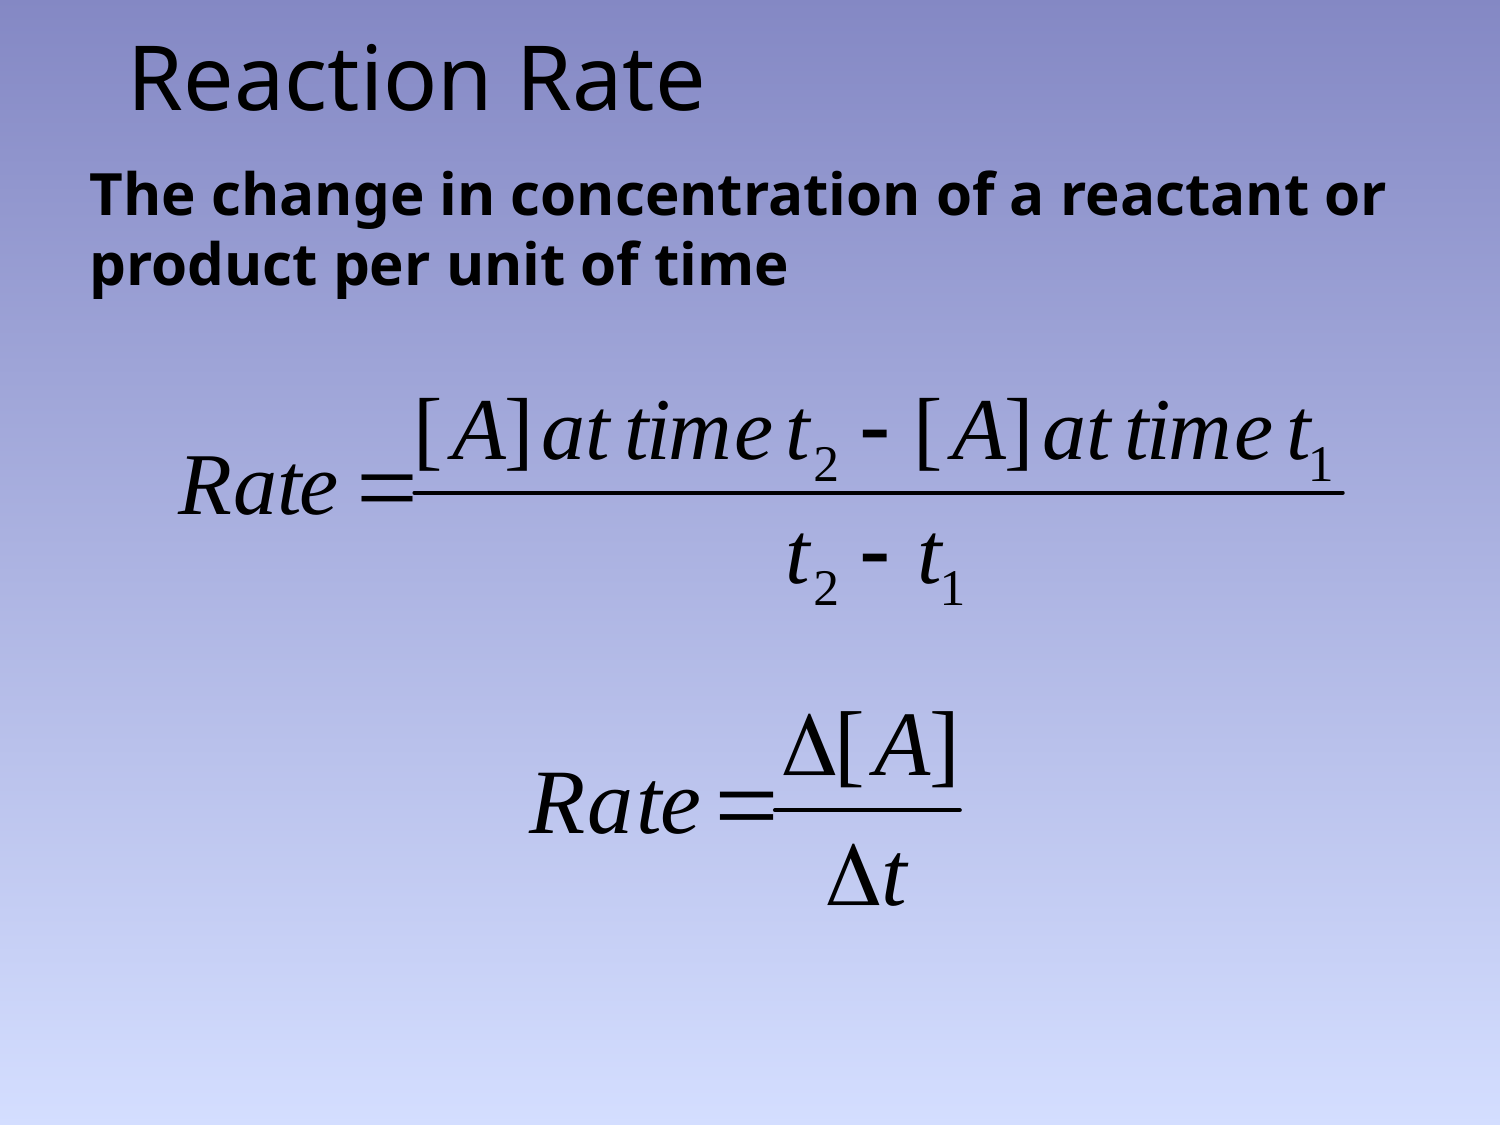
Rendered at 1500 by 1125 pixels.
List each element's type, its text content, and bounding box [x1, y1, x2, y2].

title Reaction Rate [112, 24, 1388, 138]
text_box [162, 374, 1362, 625]
text_box The change in concentration of a reactant or product per unit of time [75, 149, 1403, 305]
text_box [512, 687, 980, 925]
